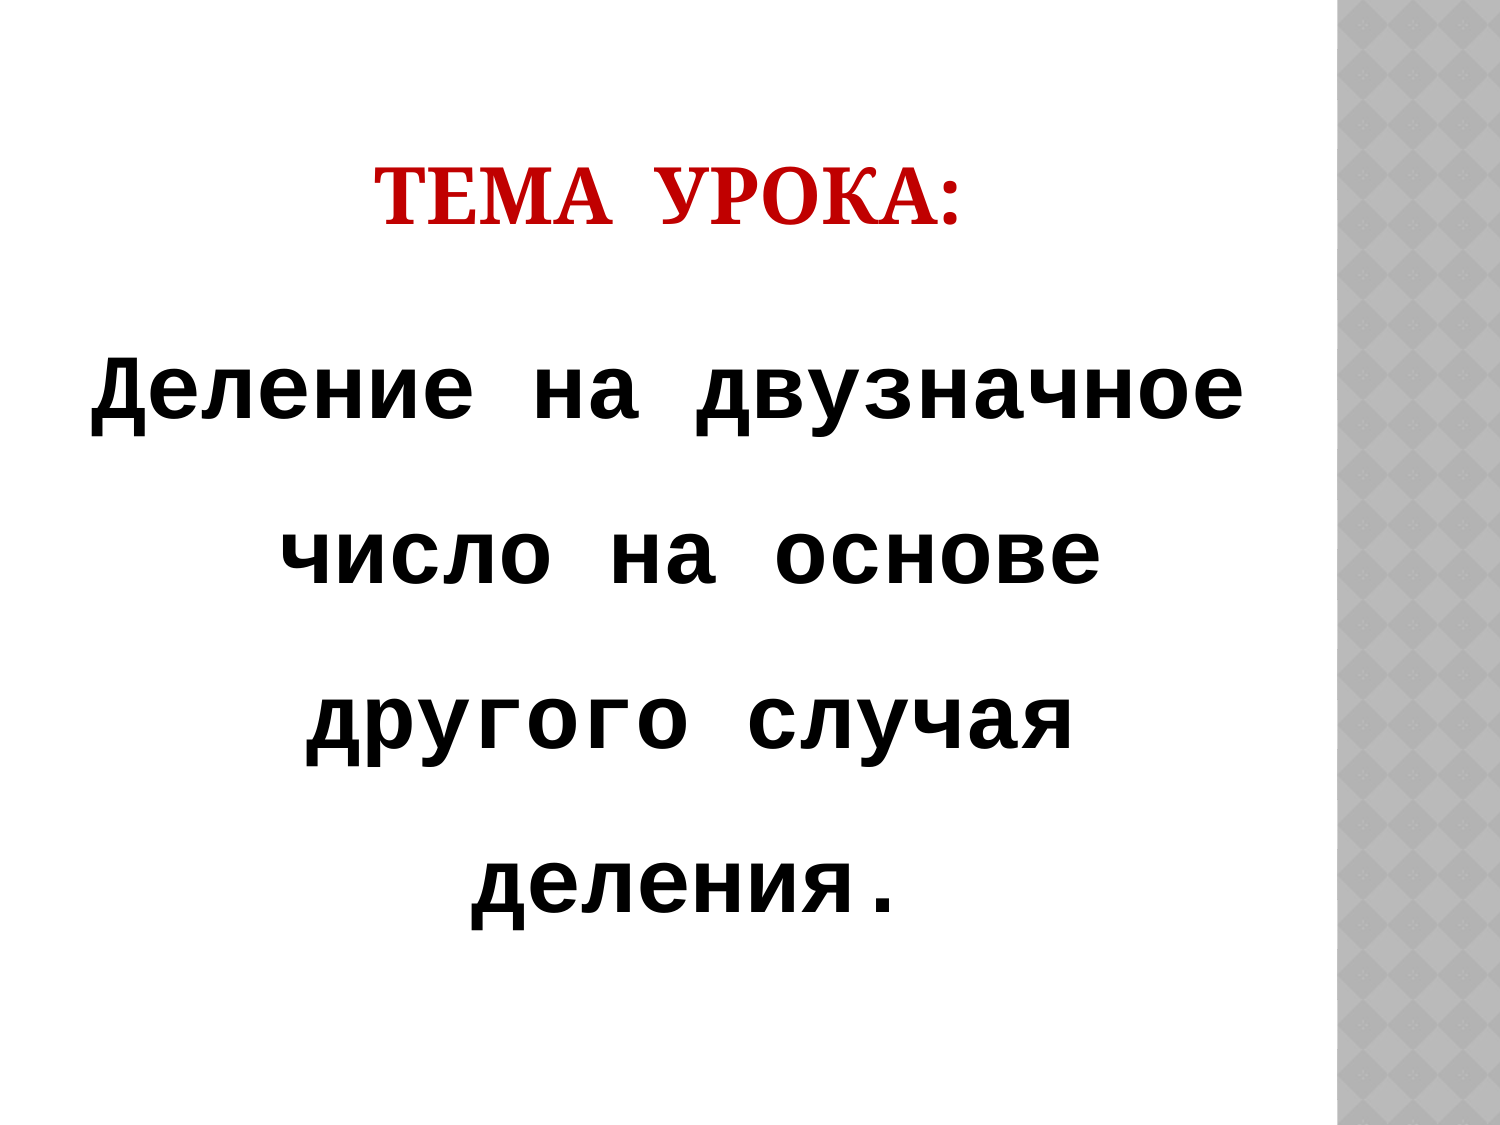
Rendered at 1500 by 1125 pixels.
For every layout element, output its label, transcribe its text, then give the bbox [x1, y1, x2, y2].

list Деление на двузначное число на основе другого случая деления. [74, 263, 1263, 1060]
title Тема урока: [75, 52, 1263, 240]
